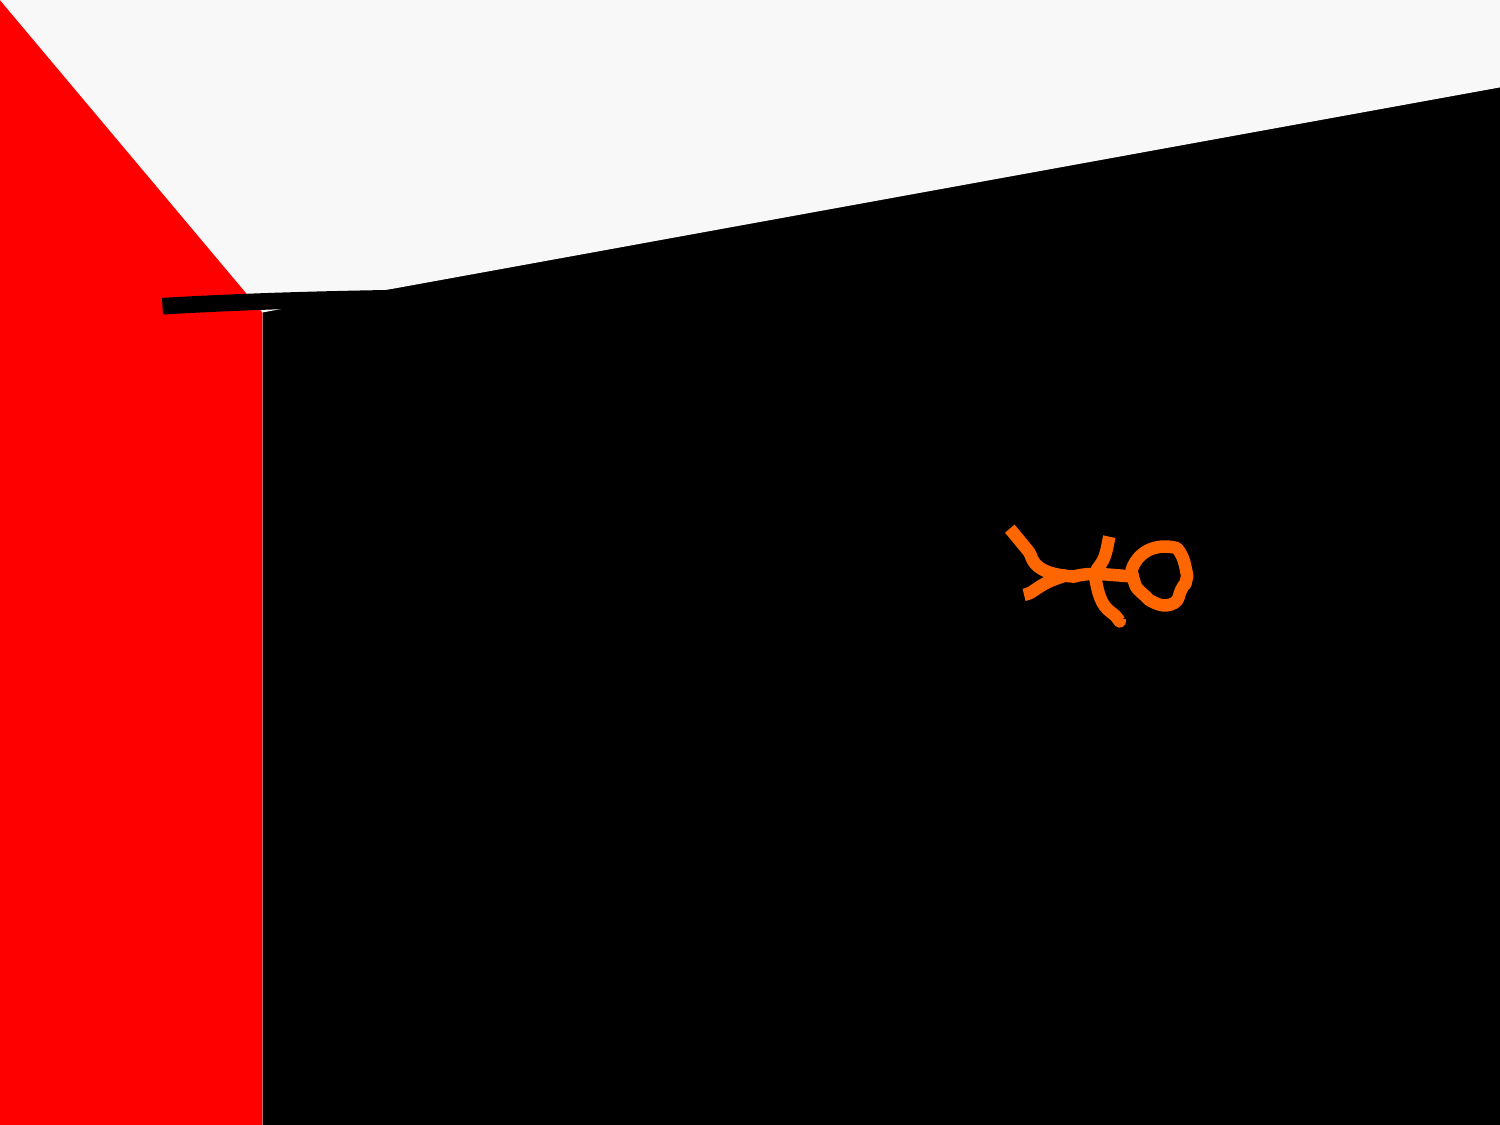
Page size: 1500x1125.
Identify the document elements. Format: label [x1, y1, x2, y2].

text_box [1049, 486, 1151, 664]
text_box [162, 278, 1369, 954]
